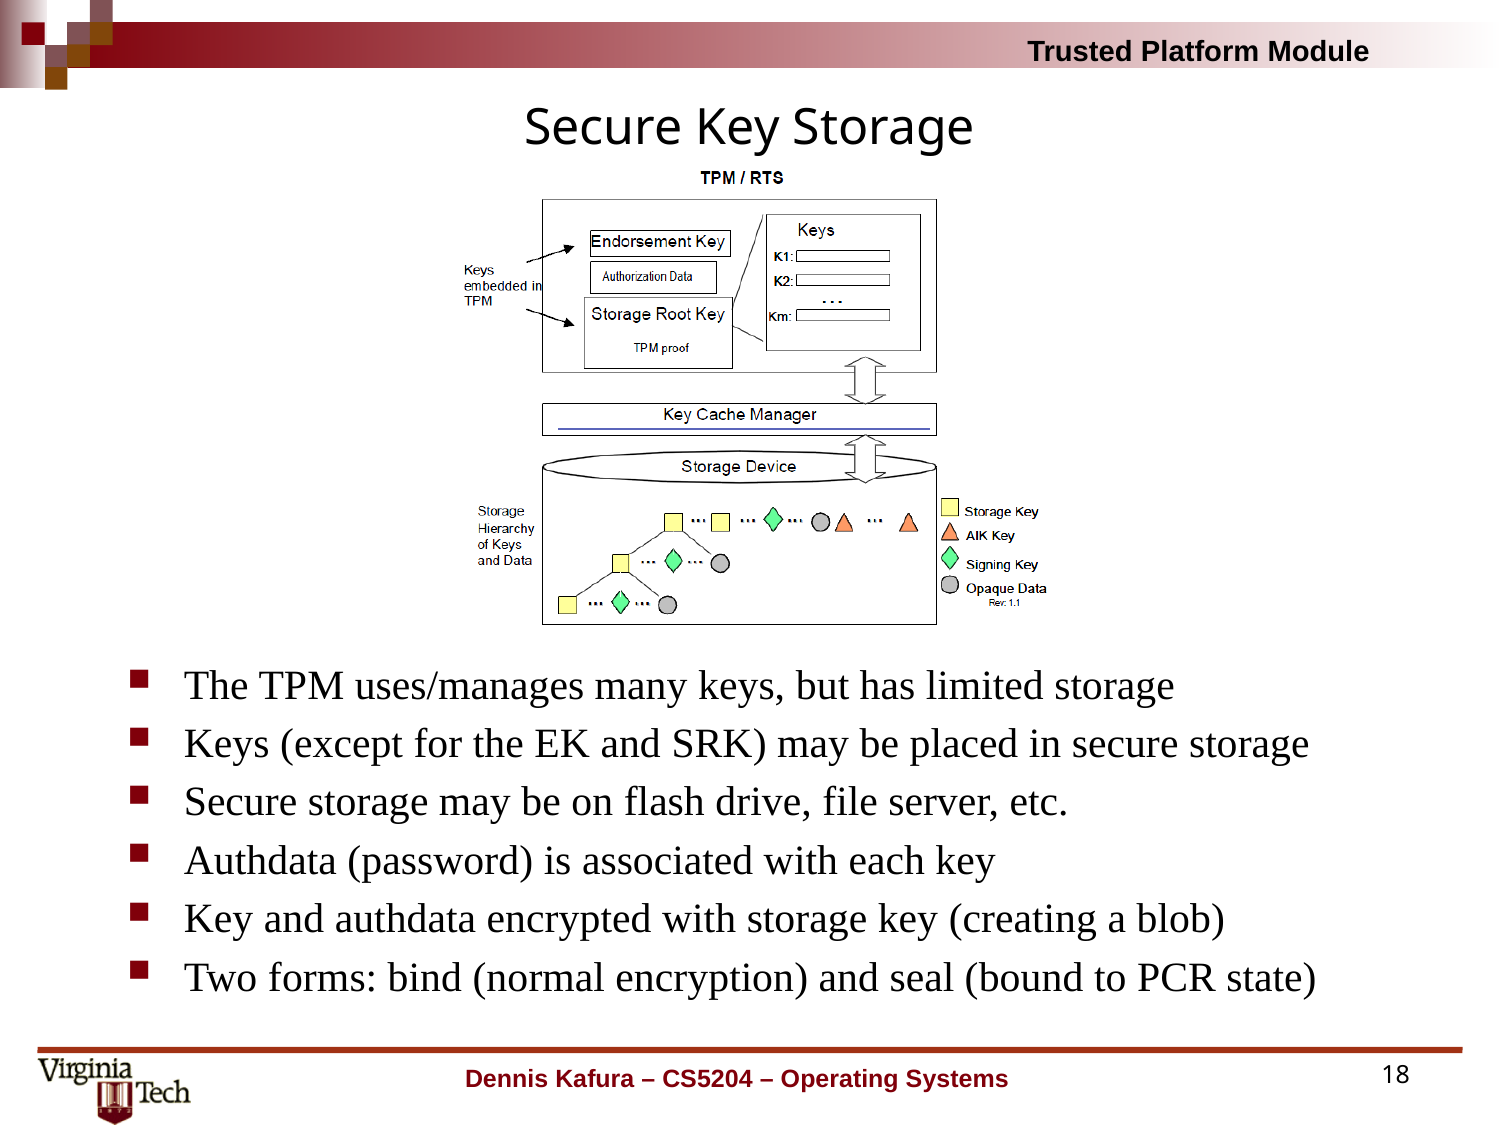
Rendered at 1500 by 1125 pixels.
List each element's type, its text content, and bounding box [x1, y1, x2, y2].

title Secure Key Storage [74, 74, 1426, 176]
footer Dennis Kafura – CS5204 – Operating Systems [424, 1024, 1051, 1101]
slide_number 18 [1074, 1024, 1426, 1101]
list The TPM uses/manages many keys, but has limited storage Keys (except for the EK and SRK) may be placed in secure storage Secure storage may be on flash drive, file server, etc. Authdata (password) is associated with each key Key and authdata encrypted with storage key (creating a blob) Two forms: bind (normal encryption) and seal (bound to PCR state) [112, 649, 1451, 1001]
picture [449, 162, 1077, 644]
picture [37, 1058, 191, 1125]
